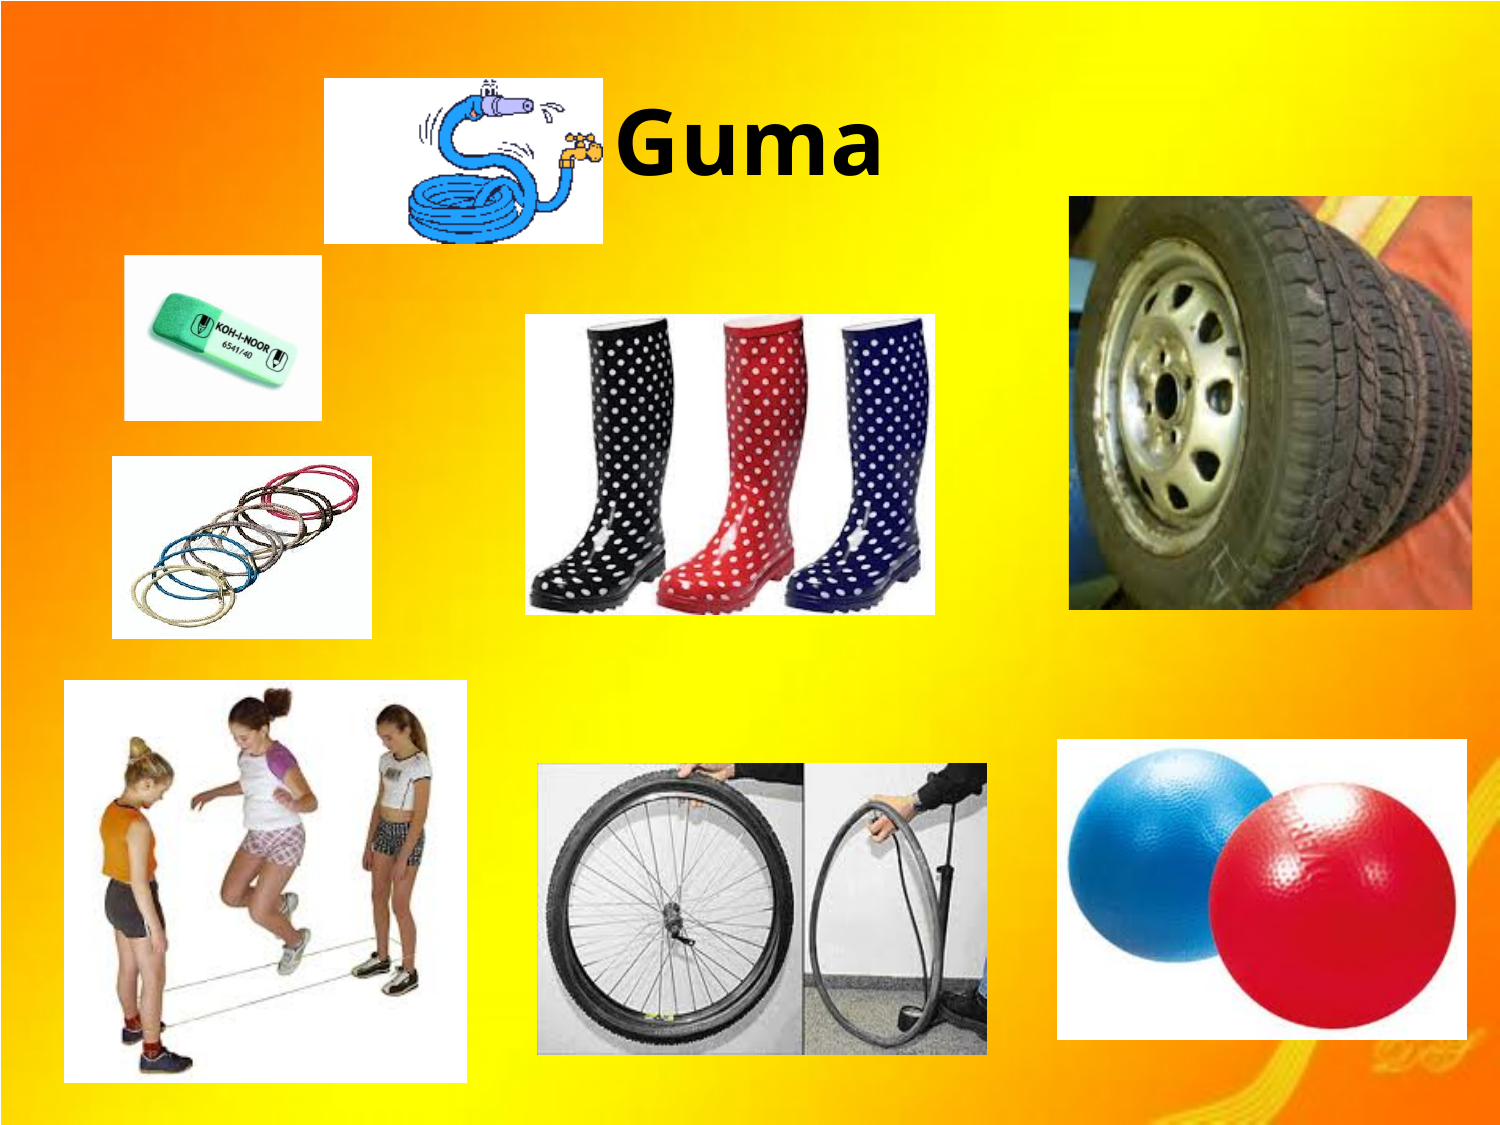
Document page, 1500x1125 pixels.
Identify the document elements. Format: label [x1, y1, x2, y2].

picture [324, 77, 604, 245]
picture [139, 238, 306, 438]
picture [64, 680, 467, 1083]
picture [537, 762, 987, 1055]
picture [111, 455, 373, 640]
picture [1068, 196, 1473, 610]
picture [1056, 739, 1467, 1040]
text_box [0, 0, 1500, 1125]
picture [525, 314, 936, 615]
